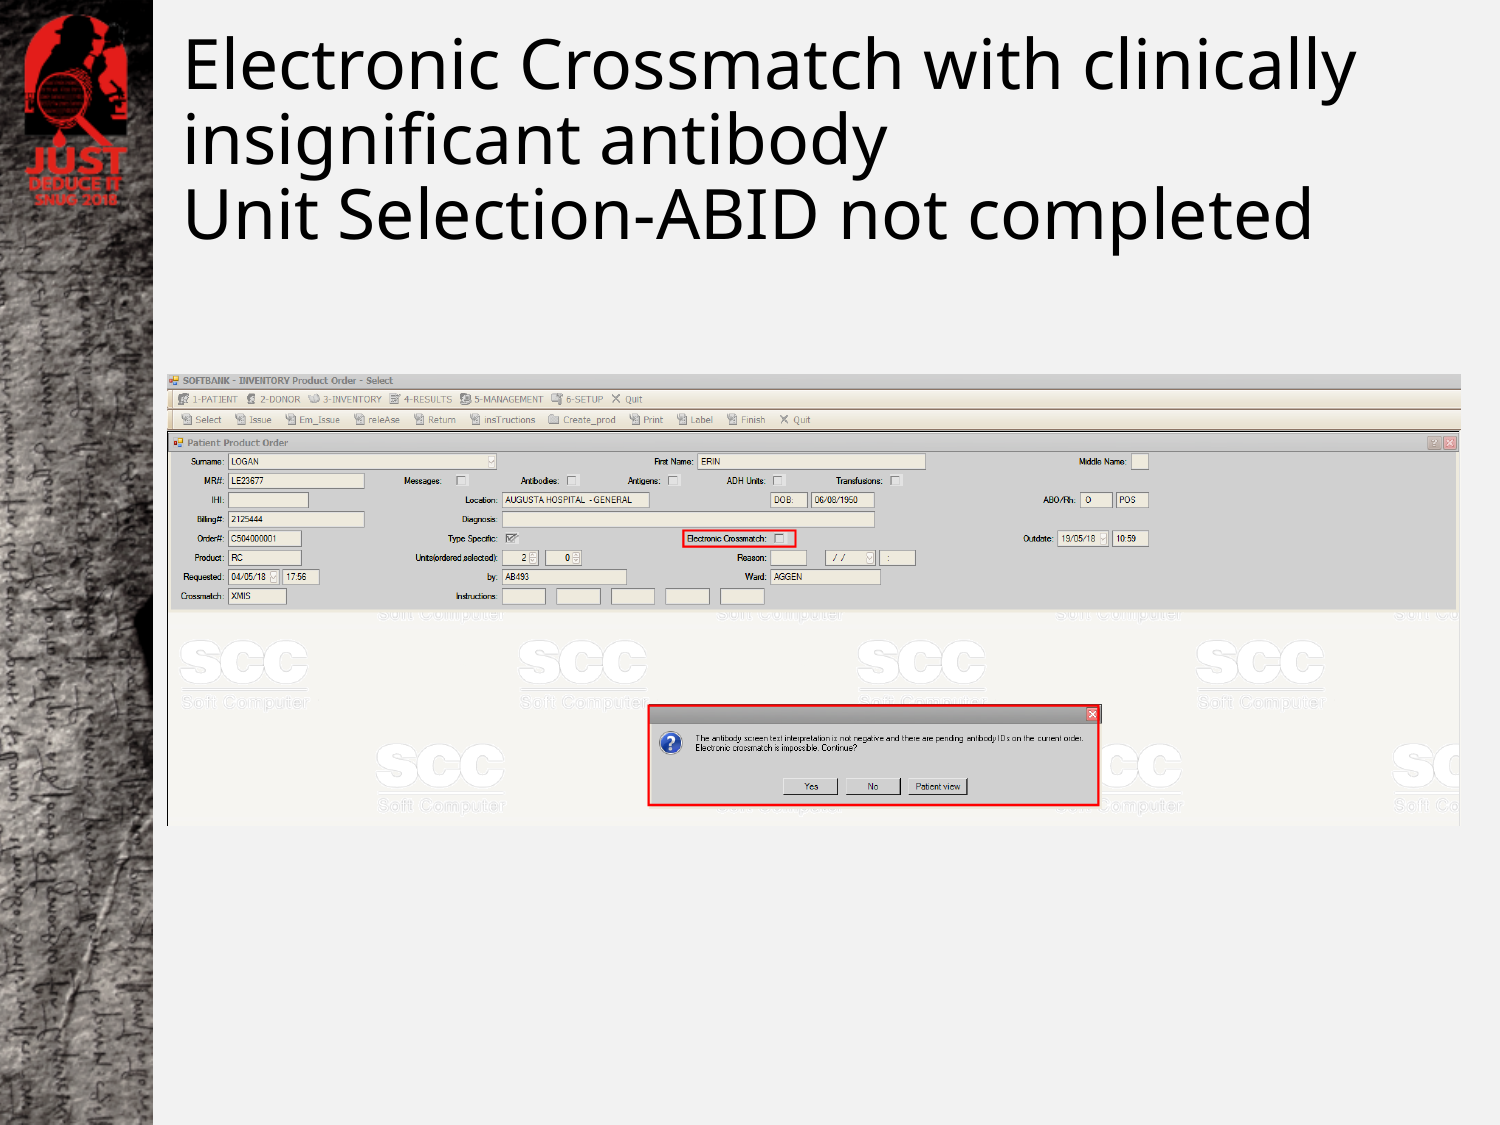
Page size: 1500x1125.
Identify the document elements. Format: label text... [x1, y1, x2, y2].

picture [0, 0, 153, 1125]
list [167, 374, 1461, 826]
title Electronic Crossmatch with clinically insignificant antibody Unit Selection-ABID not completed [167, 19, 1461, 266]
